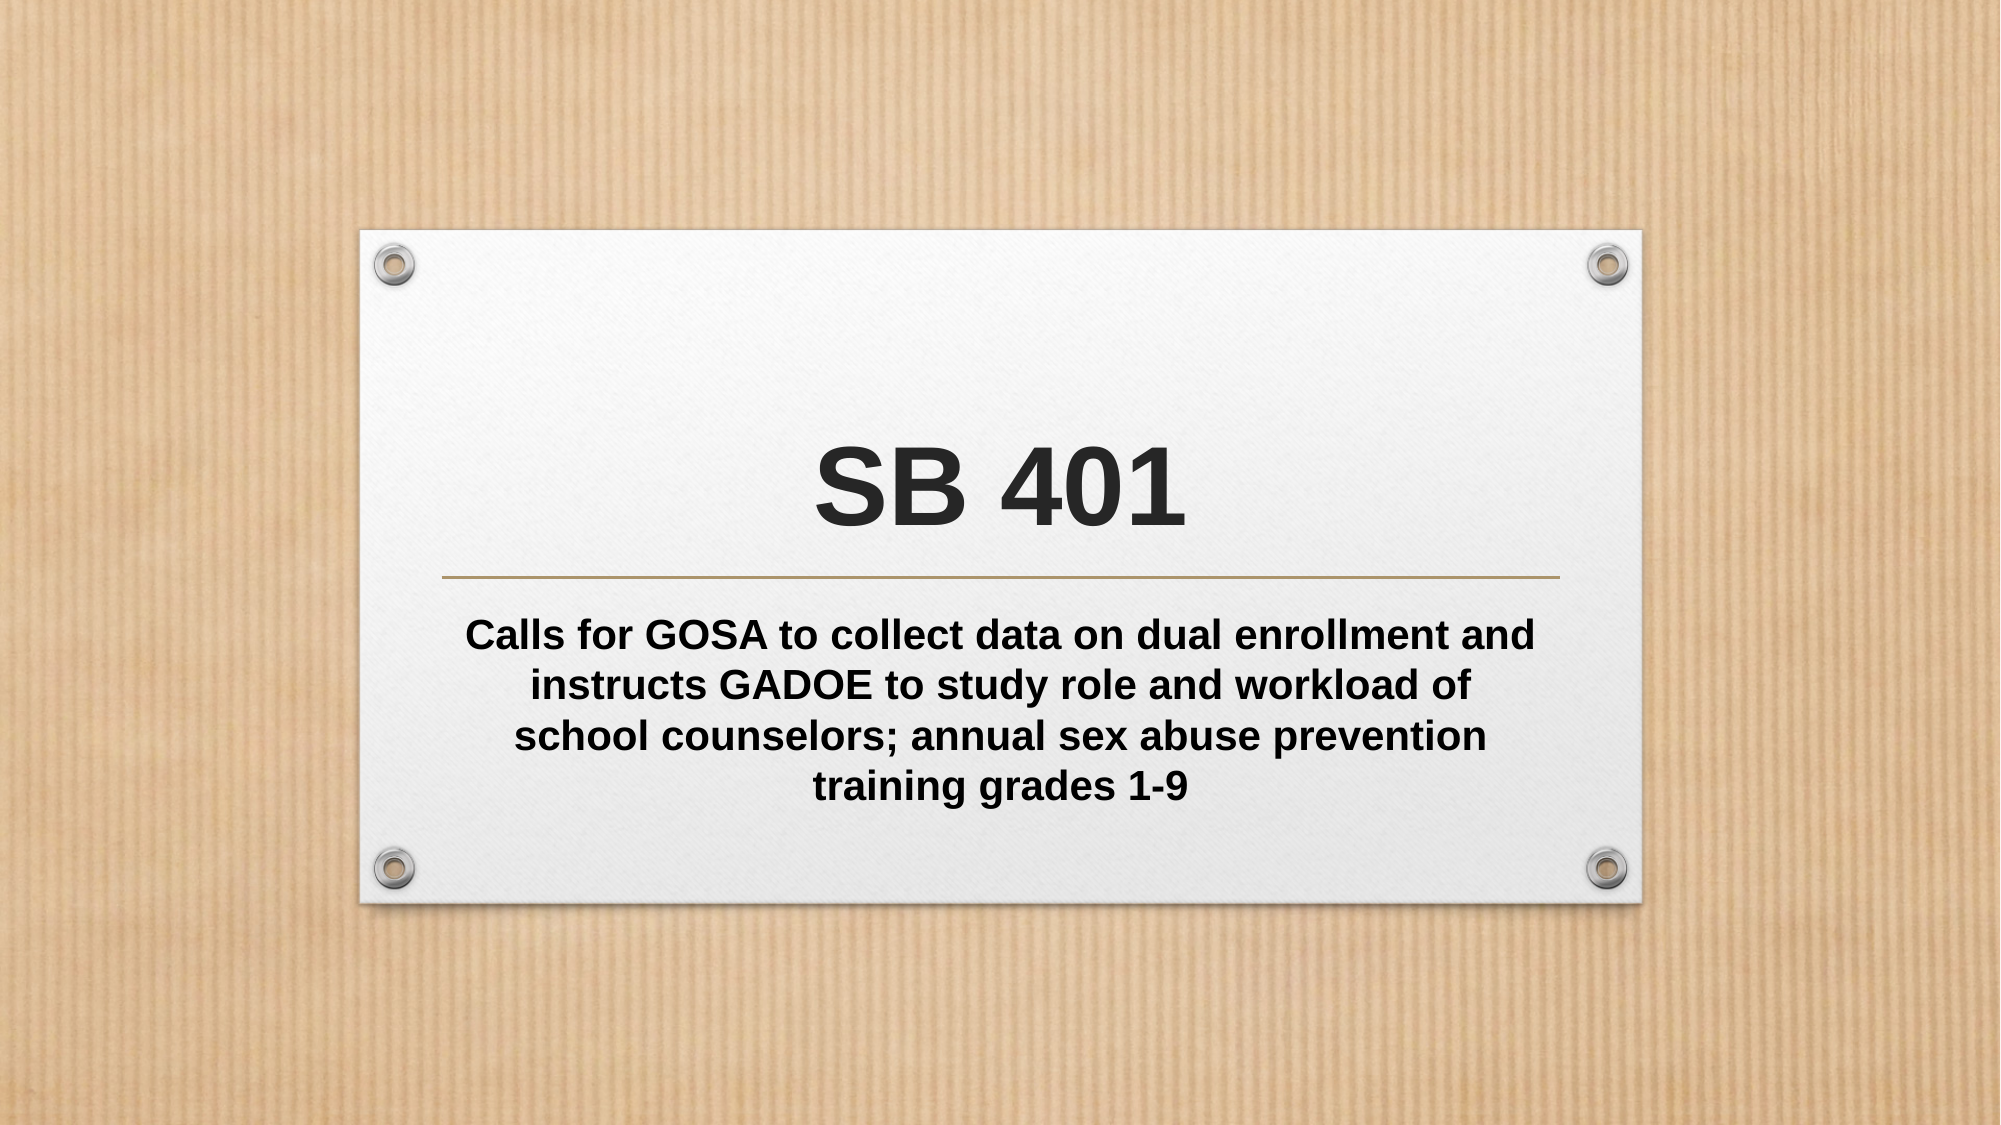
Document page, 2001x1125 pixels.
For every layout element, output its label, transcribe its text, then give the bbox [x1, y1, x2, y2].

title SB 401 [441, 306, 1560, 556]
subtitle Calls for GOSA to collect data on dual enrollment and instructs GADOE to study role and workload of school counselors; annual sex abuse prevention training grades 1-9 [441, 600, 1560, 817]
picture [0, 0, 2001, 1125]
